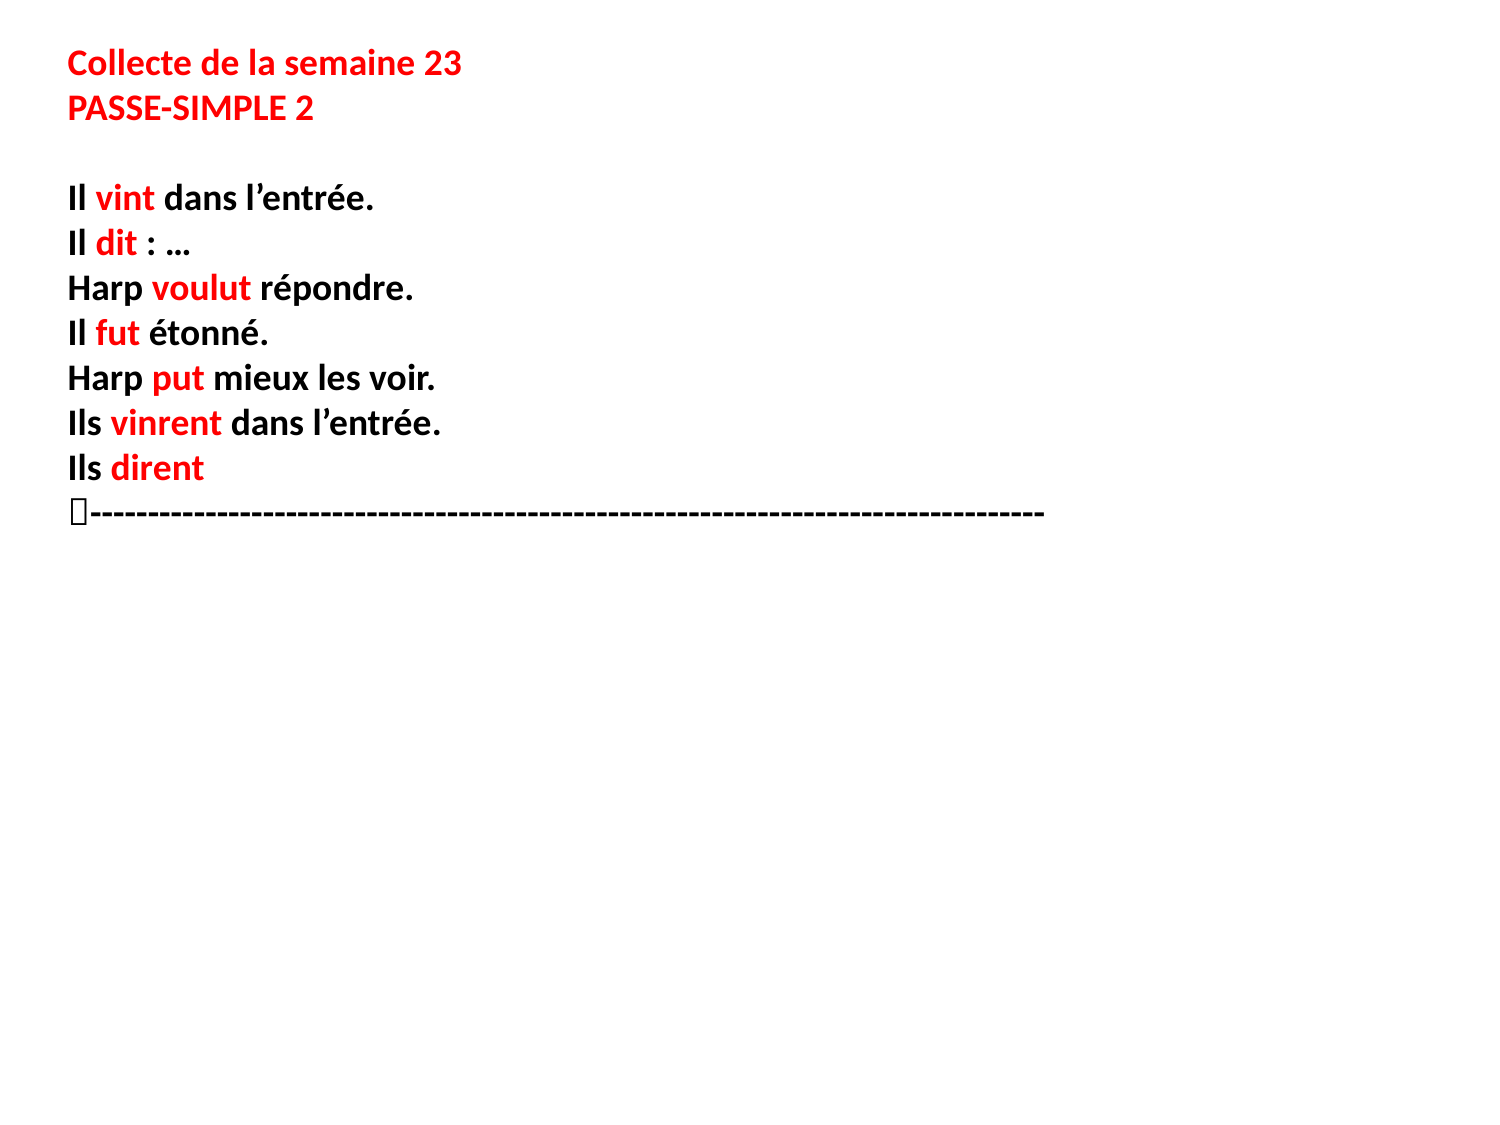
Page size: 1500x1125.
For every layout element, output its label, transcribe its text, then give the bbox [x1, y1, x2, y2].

text_box Collecte de la semaine 23 PASSE-SIMPLE 2 Il vint dans l’entrée. Il dit : … Harp voulut répondre. Il fut étonné. Harp put mieux les voir. Ils vinrent dans l’entrée. Ils dirent ----------------------------------------------------------------------------------- [53, 30, 1365, 586]
